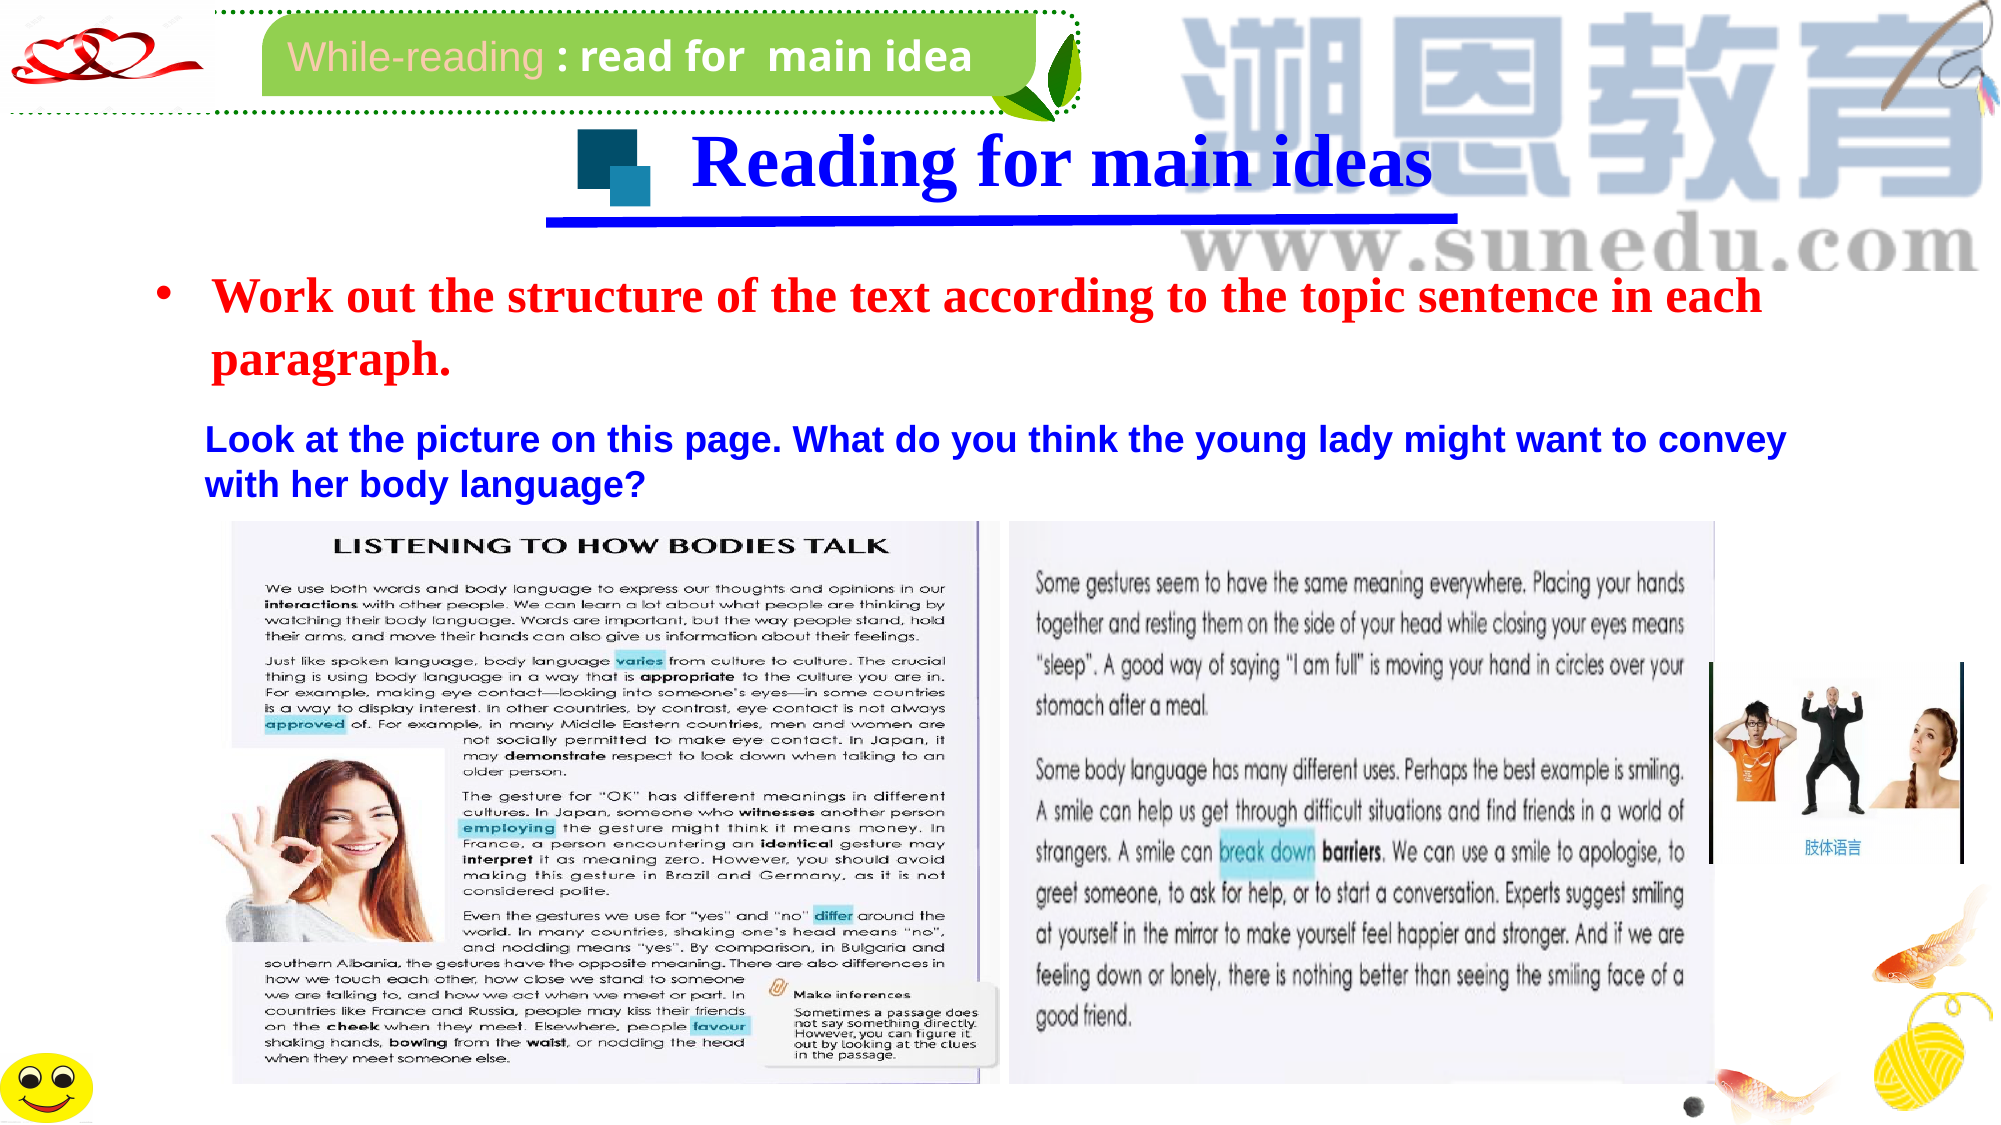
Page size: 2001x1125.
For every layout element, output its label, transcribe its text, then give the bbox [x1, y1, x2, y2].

picture [0, 1053, 93, 1123]
picture [1009, 521, 2000, 1125]
text_box Look at the picture on this page. What do you think the young lady might want to convey with her body language? [190, 407, 1846, 512]
text_box While-reading : read for main idea [260, 12, 1037, 98]
picture [199, 521, 1000, 1084]
picture [1178, 0, 2000, 252]
picture [0, 0, 215, 113]
text_box Work out the structure of the text according to the topic sentence in each paragraph. [140, 252, 2000, 393]
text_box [546, 104, 1519, 223]
